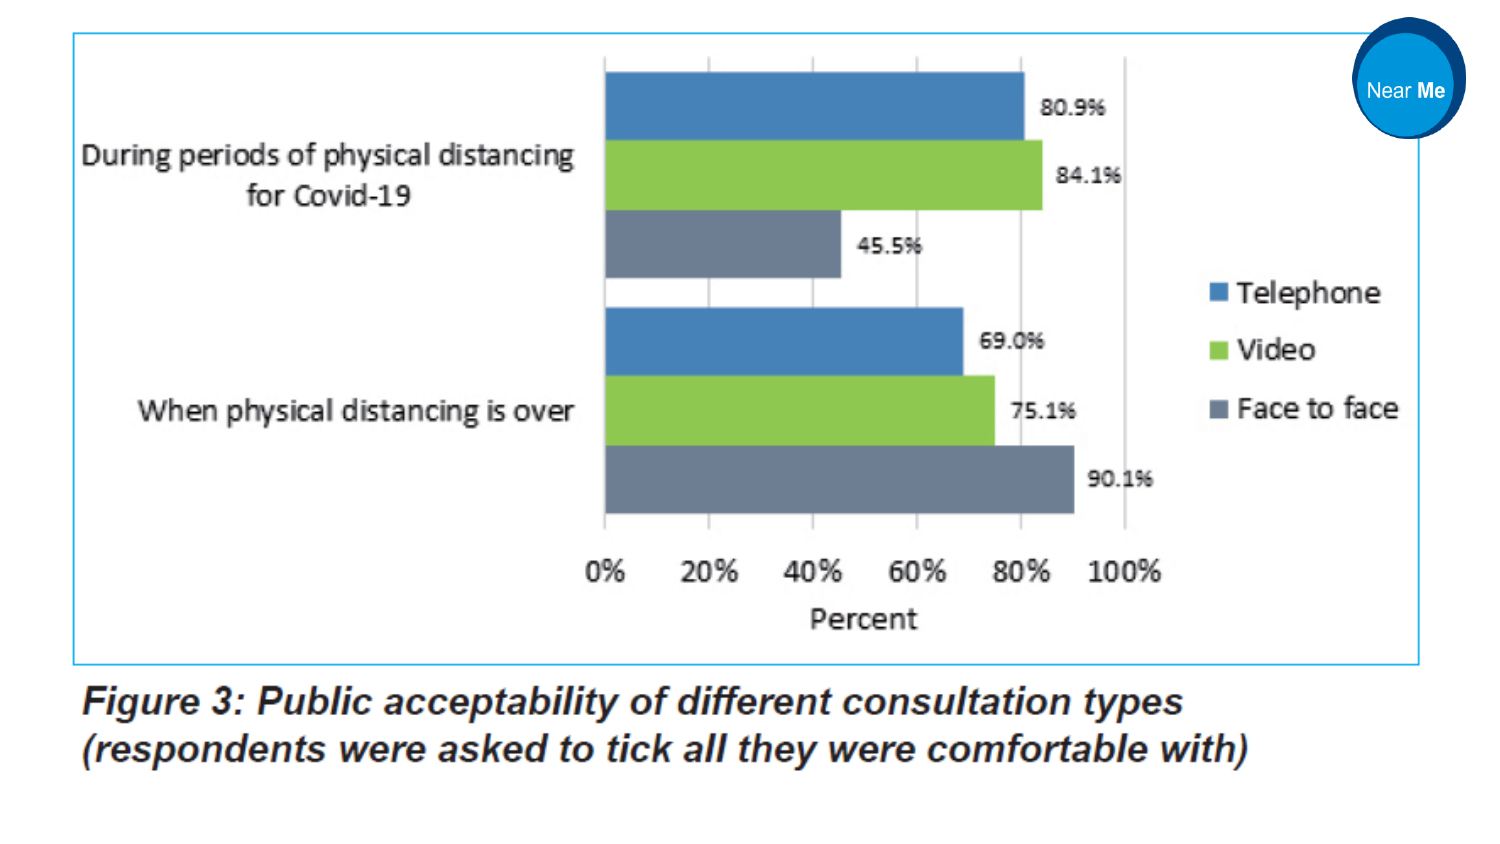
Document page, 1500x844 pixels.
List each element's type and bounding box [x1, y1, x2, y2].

picture [41, 3, 1467, 781]
